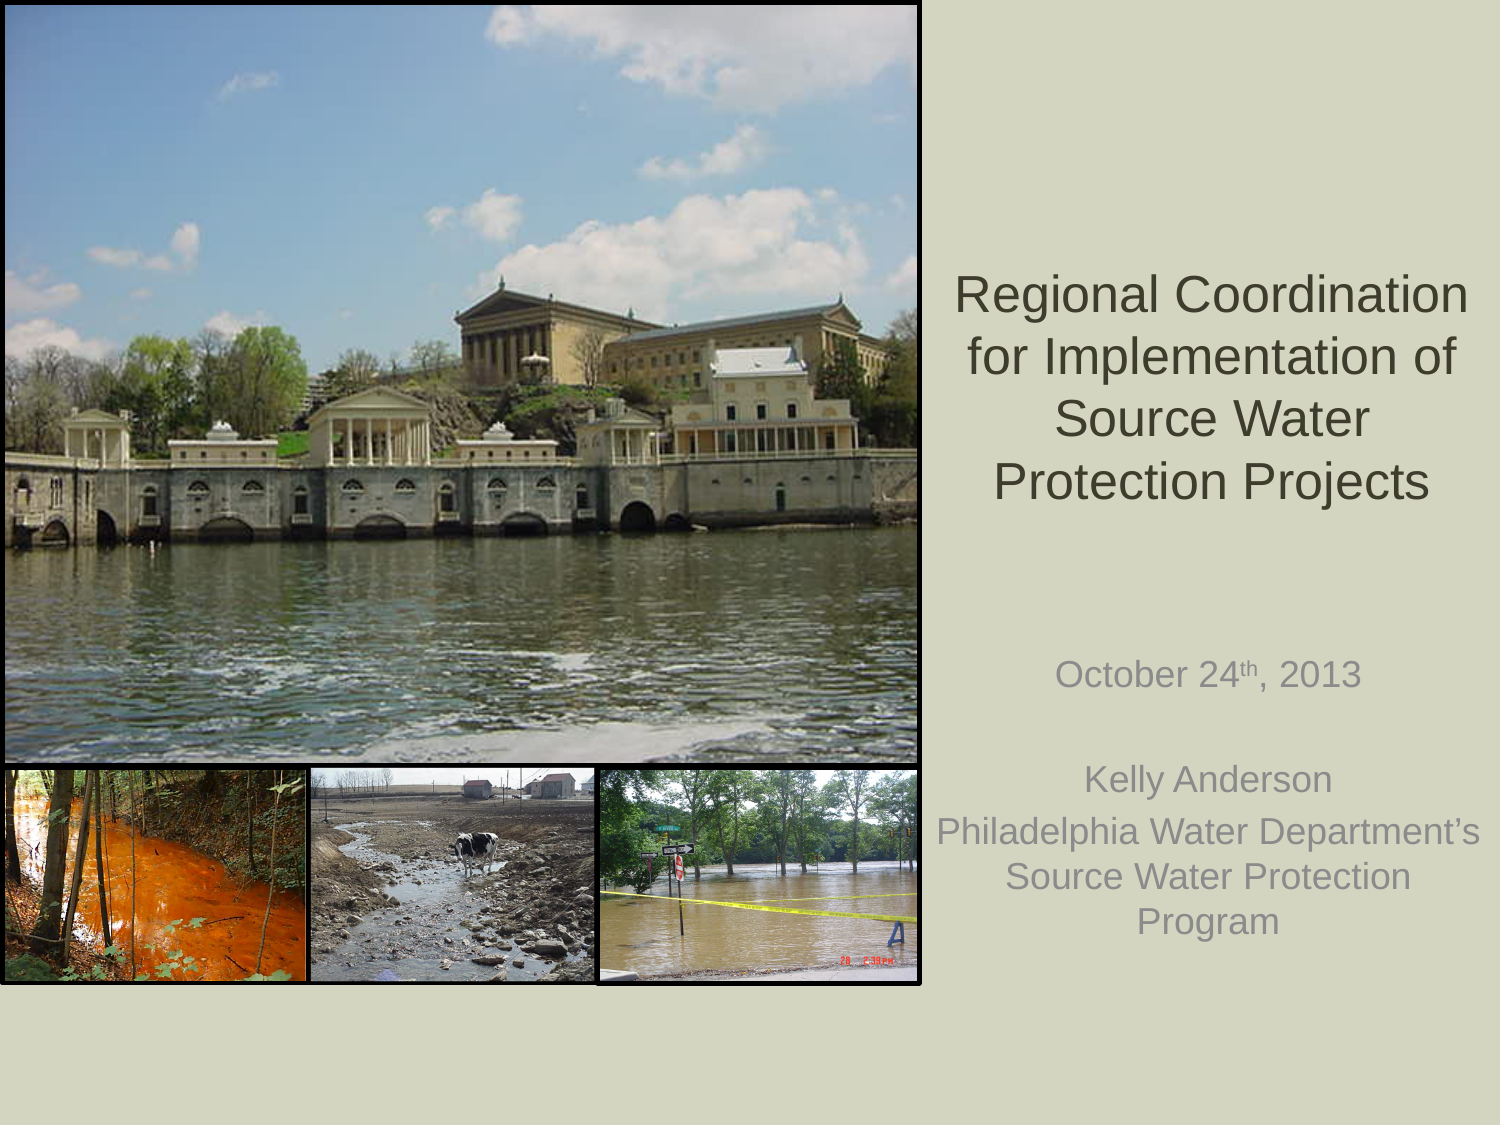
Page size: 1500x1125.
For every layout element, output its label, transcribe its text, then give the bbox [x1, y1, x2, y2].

title Regional Coordination for Implementation of Source Water Protection Projects [931, 174, 1494, 589]
picture [599, 768, 918, 982]
picture [4, 4, 918, 764]
picture [4, 765, 598, 984]
subtitle October 24th, 2013 Kelly Anderson Philadelphia Water Department’s Source Water Protection Program [917, 589, 1500, 1000]
